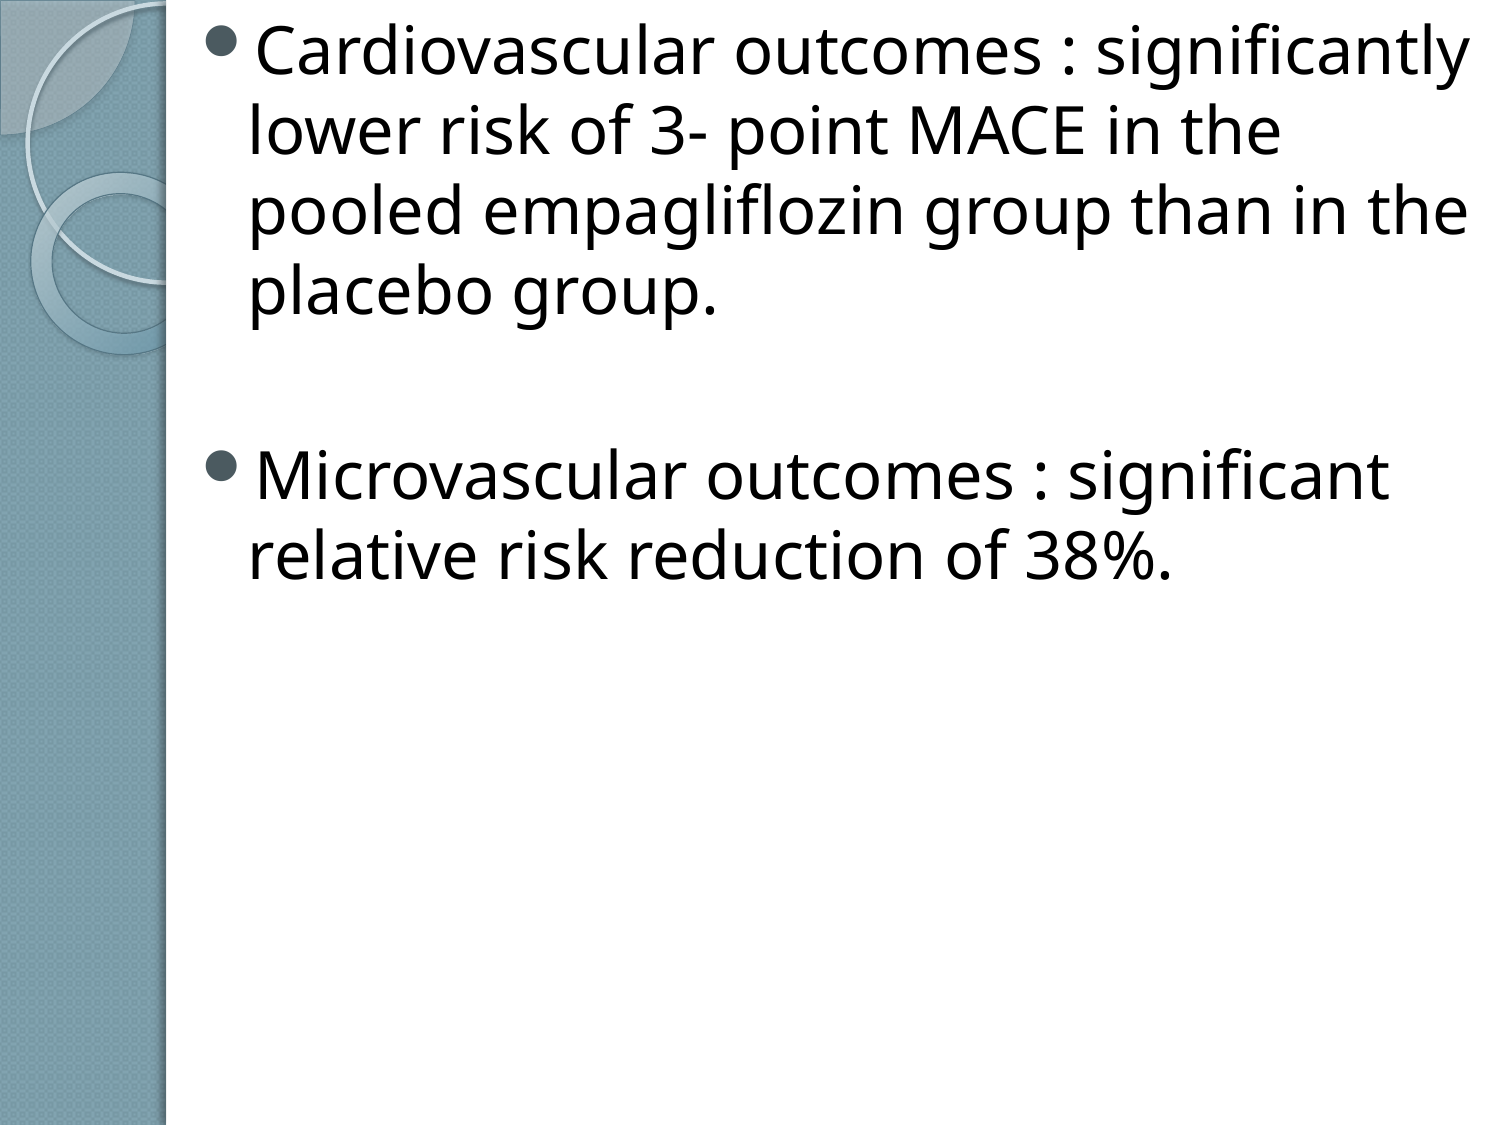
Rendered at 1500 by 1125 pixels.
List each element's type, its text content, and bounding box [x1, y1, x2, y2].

list Cardiovascular outcomes : significantly lower risk of 3- point MACE in the pooled empagliflozin group than in the placebo group. Microvascular outcomes : significant relative risk reduction of 38%. [173, 0, 1500, 1125]
